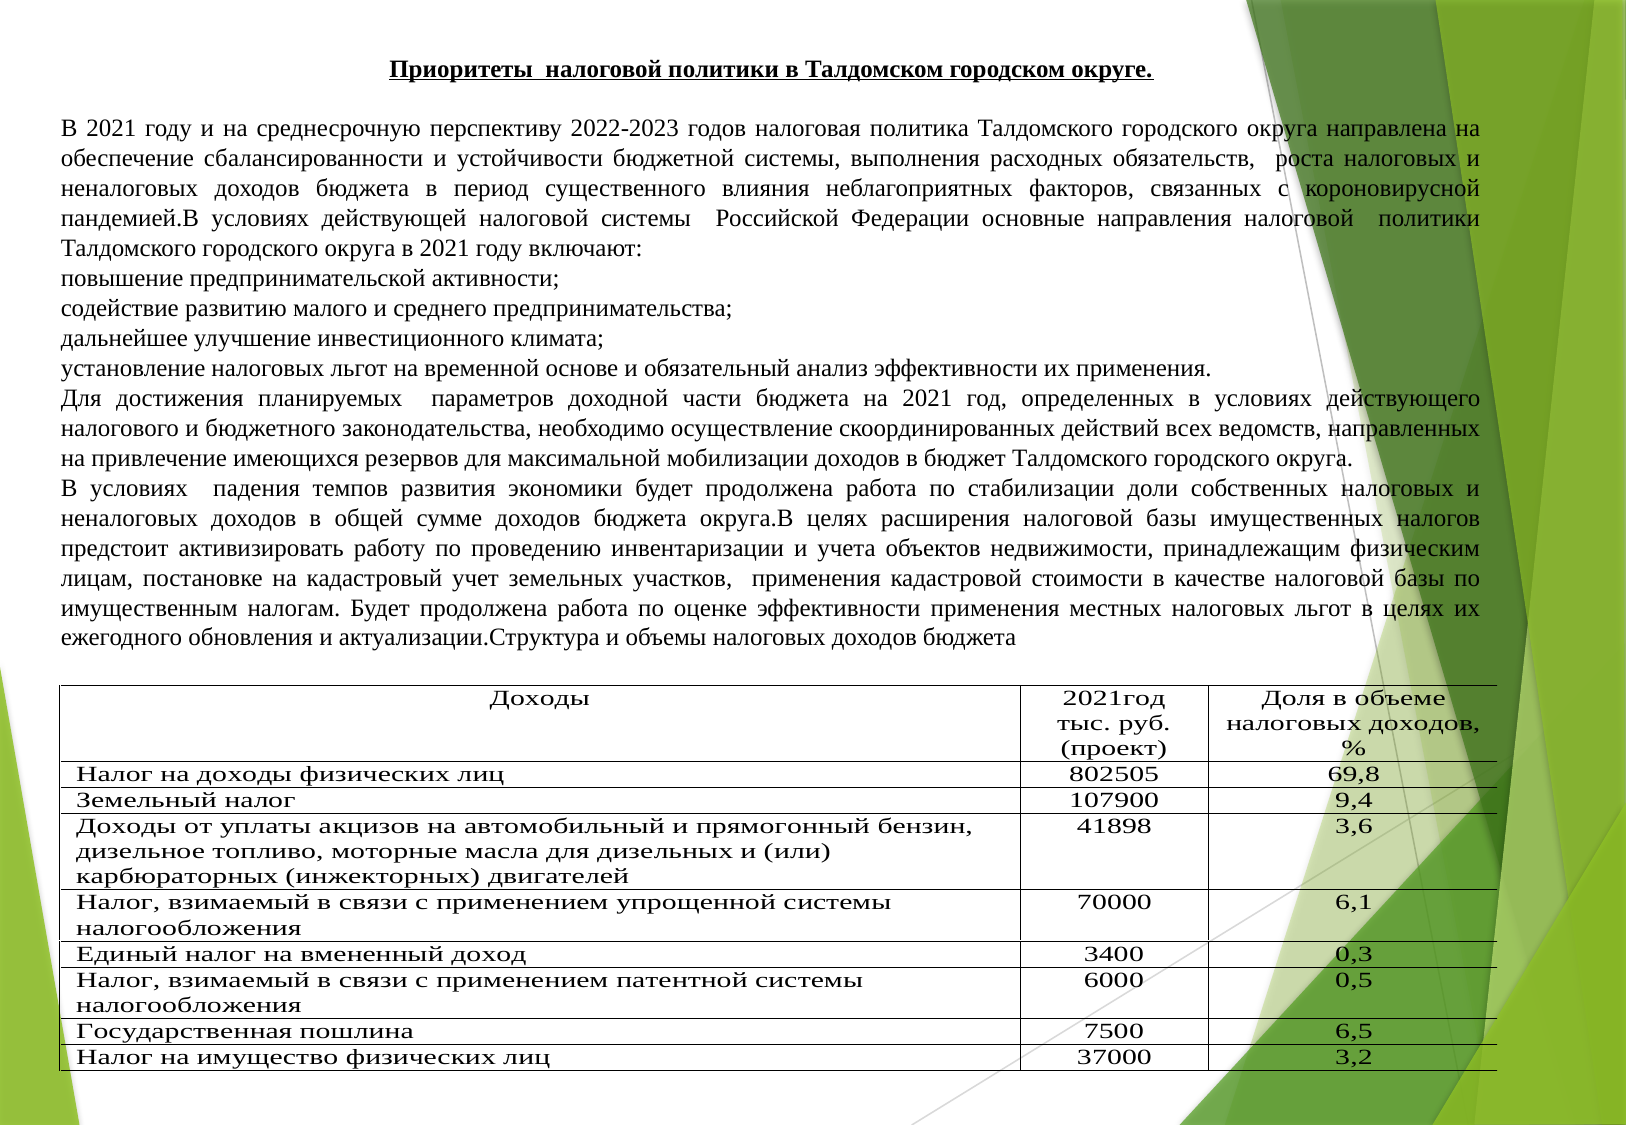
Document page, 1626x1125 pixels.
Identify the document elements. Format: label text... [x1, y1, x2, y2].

table_cell 8,40 [1499, 883, 1504, 1000]
text_box Приоритеты налоговой политики в Талдомском городском округе. В 2021 году и на среднесрочную перспективу 2022-2023 годов налоговая политика Талдомского городского округа направлена на обеспечение сбалансированности и устойчивости бюджетной системы, выполнения расходных обязательств, роста налоговых и неналоговых доходов бюджета в период существенного влияния неблагоприятных факторов, связанных с короновирусной пандемией.В условиях действующей налоговой системы Российской Федерации основные направления налоговой политики Талдомского городского округа в 2021 году включают: повышение предпринимательской активности; содействие развитию малого и среднего предпринимательства; дальнейшее улучшение инвестиционного климата; установление налоговых льгот на временной основе и обязательный анализ эффективности их применения. Для достижения планируемых параметров доходной части бюджета на 2021 год, определенных в условиях действующего налогового и бюджетного законодательства, необходимо осуществление скоординированных действий всех ведомств, направленных на привлечение имеющихся резервов для максимальной мобилизации доходов в бюджет Талдомского городского округа. В условиях падения темпов развития экономики будет продолжена работа по стабилизации доли собственных налоговых и неналоговых доходов в общей сумме доходов бюджета округа.В целях расширения налоговой базы имущественных налогов предстоит активизировать работу по проведению инвентаризации и учета объектов недвижимости, принадлежащим физическим лицам, постановке на кадастровый учет земельных участков, применения кадастровой стоимости в качестве налоговой базы по имущественным налогам. Будет продолжена работа по оценке эффективности применения местных налоговых льгот в целях их ежегодного обновления и актуализации.Структура и объемы налоговых доходов бюджета [46, 44, 1498, 659]
picture [58, 684, 1498, 1101]
